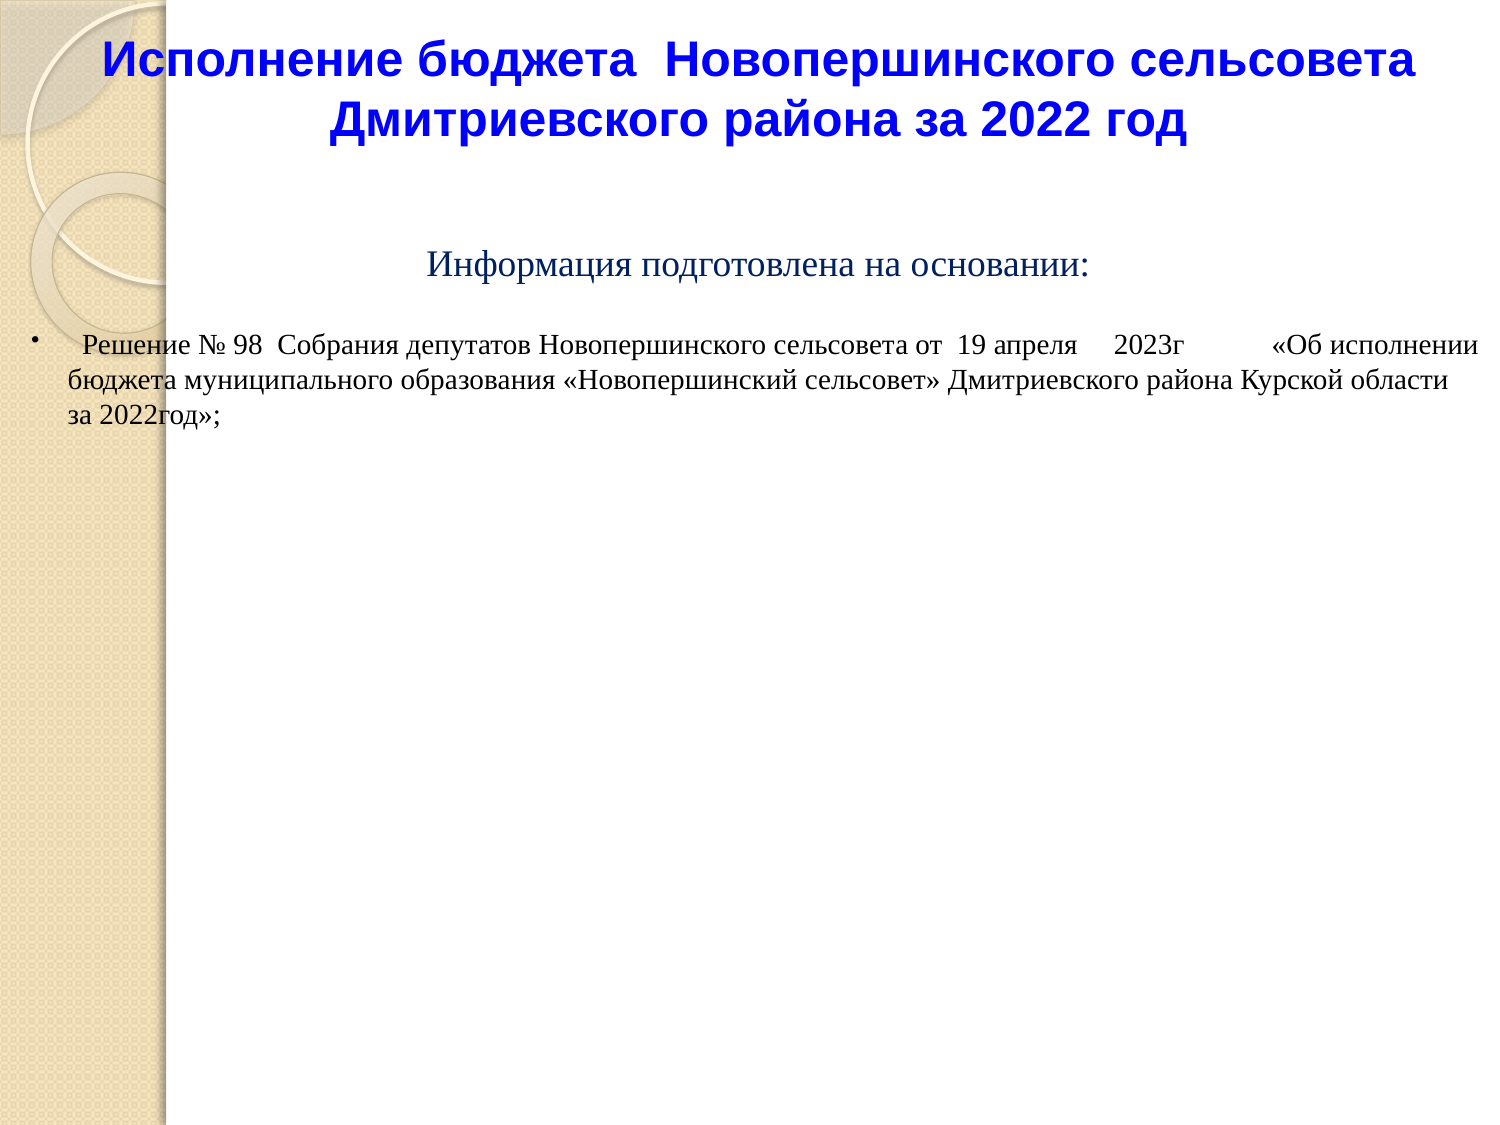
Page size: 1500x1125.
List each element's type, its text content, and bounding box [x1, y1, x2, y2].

text_box Информация подготовлена на основании: Решение № 98 Собрания депутатов Новопершинского сельсовета от 19 апреля 2023г «Об исполнении бюджета муниципального образования «Новопершинский сельсовет» Дмитриевского района Курской области за 2022год»; [17, 231, 1500, 792]
text_box Исполнение бюджета Новопершинского сельсовета Дмитриевского района за 2022 год [17, 18, 1500, 154]
